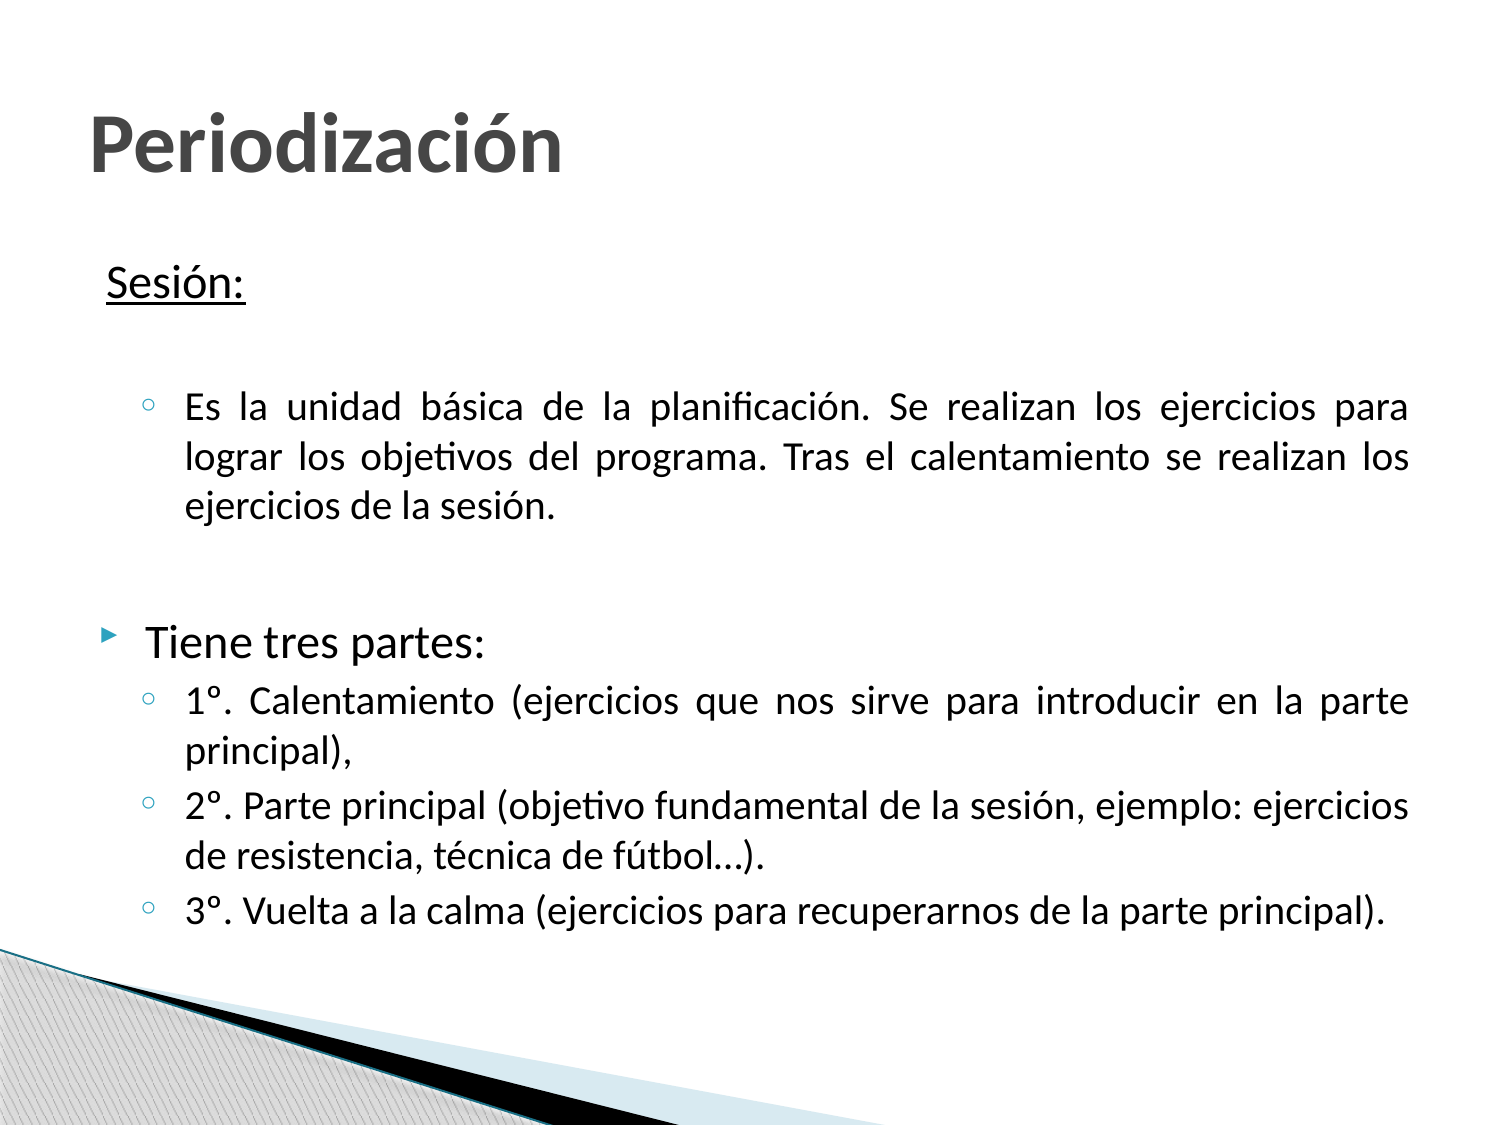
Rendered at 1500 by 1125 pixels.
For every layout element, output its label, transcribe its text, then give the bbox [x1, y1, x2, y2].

list Sesión: Es la unidad básica de la planificación. Se realizan los ejercicios para lograr los objetivos del programa. Tras el calentamiento se realizan los ejercicios de la sesión. Tiene tres partes: 1º. Calentamiento (ejercicios que nos sirve para introducir en la parte principal), 2º. Parte principal (objetivo fundamental de la sesión, ejemplo: ejercicios de resistencia, técnica de fútbol…). 3º. Vuelta a la calma (ejercicios para recuperarnos de la parte principal). [75, 243, 1425, 986]
title Periodización [75, 45, 1425, 233]
